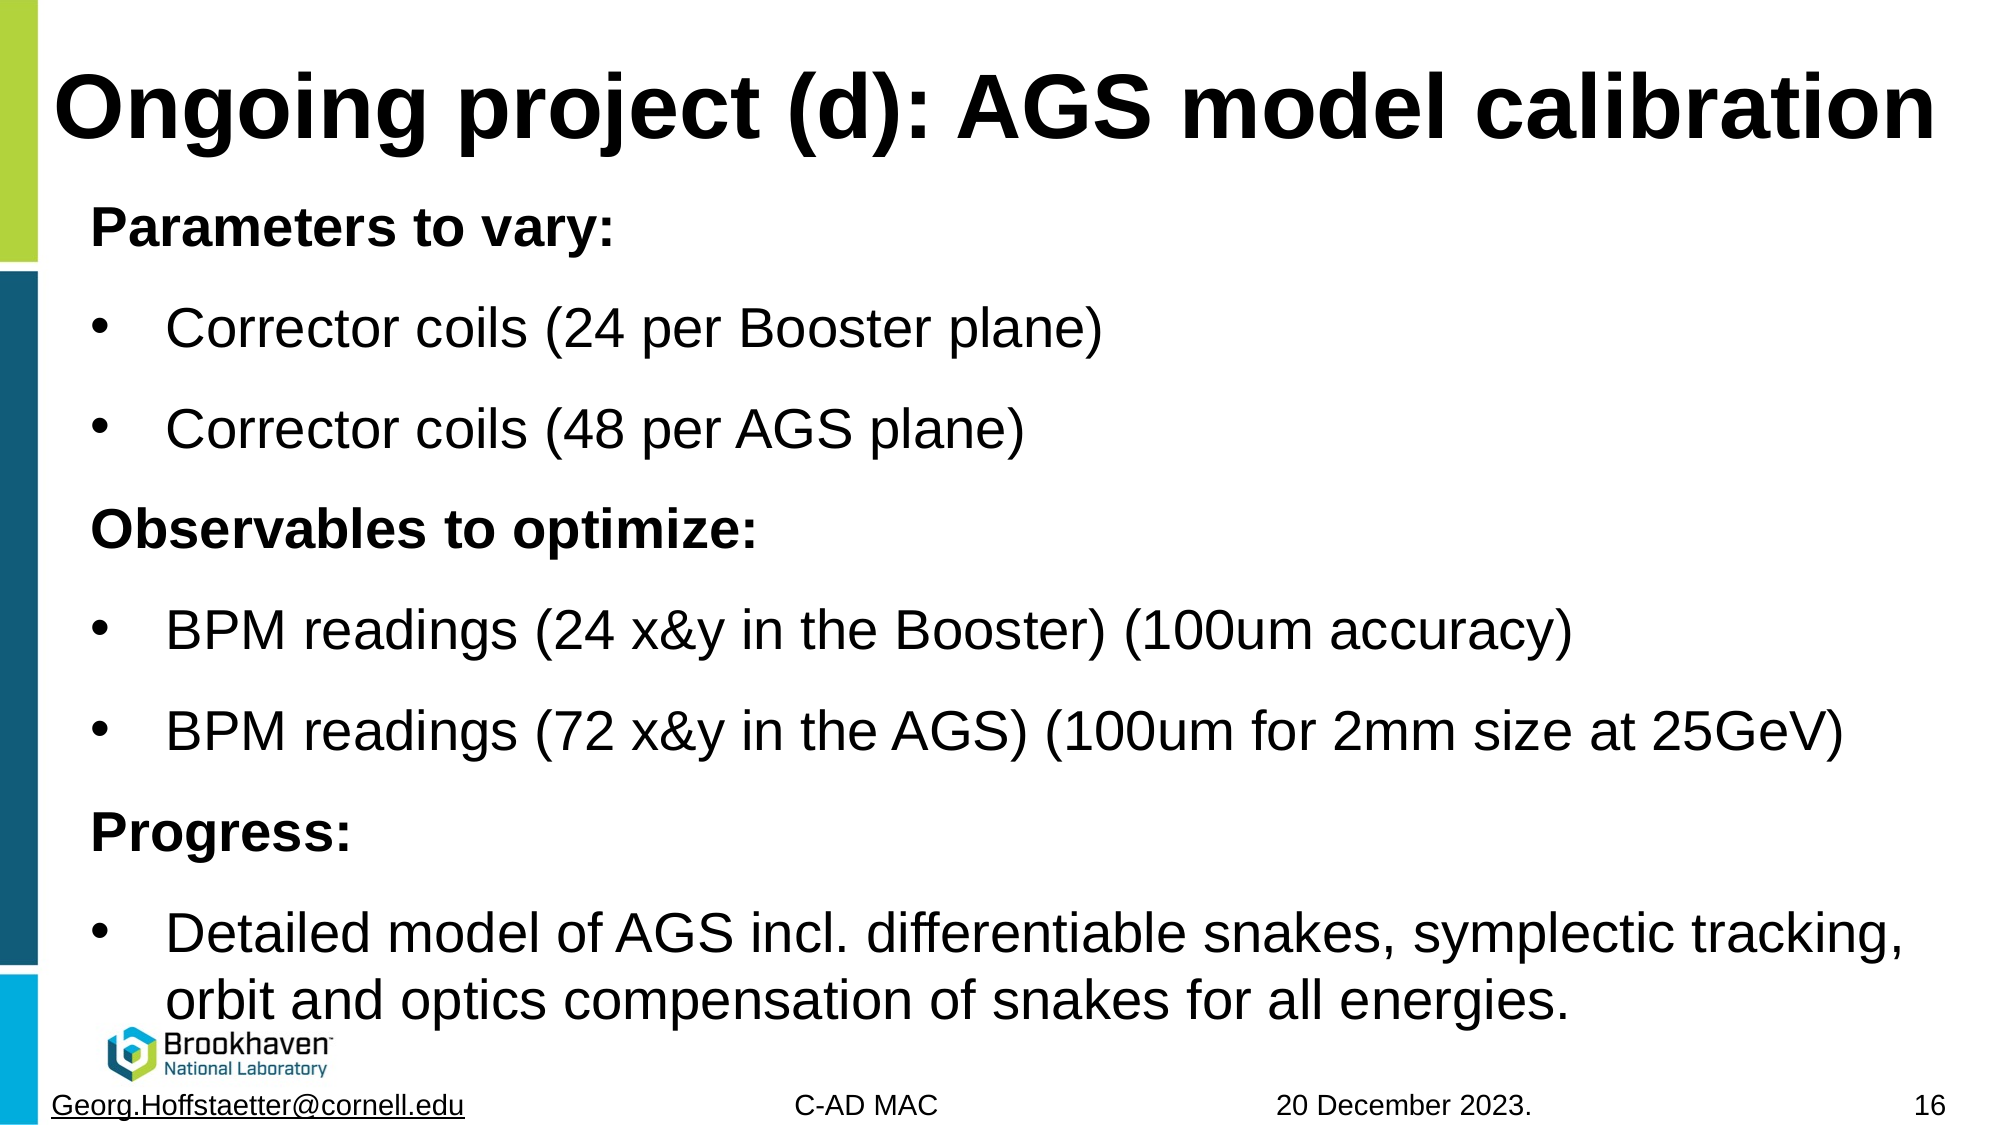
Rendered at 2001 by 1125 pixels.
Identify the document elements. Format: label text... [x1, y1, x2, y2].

picture [0, 0, 2001, 1125]
text_box Parameters to vary: Corrector coils (24 per Booster plane) Corrector coils (48 per AGS plane) Observables to optimize: BPM readings (24 x&y in the Booster) (100um accuracy) BPM readings (72 x&y in the AGS) (100um for 2mm size at 25GeV) Progress: Detailed model of AGS incl. differentiable snakes, symplectic tracking, orbit and optics compensation of snakes for all energies. [75, 182, 1964, 1039]
title Ongoing project (d): AGS model calibration [39, 0, 2000, 218]
